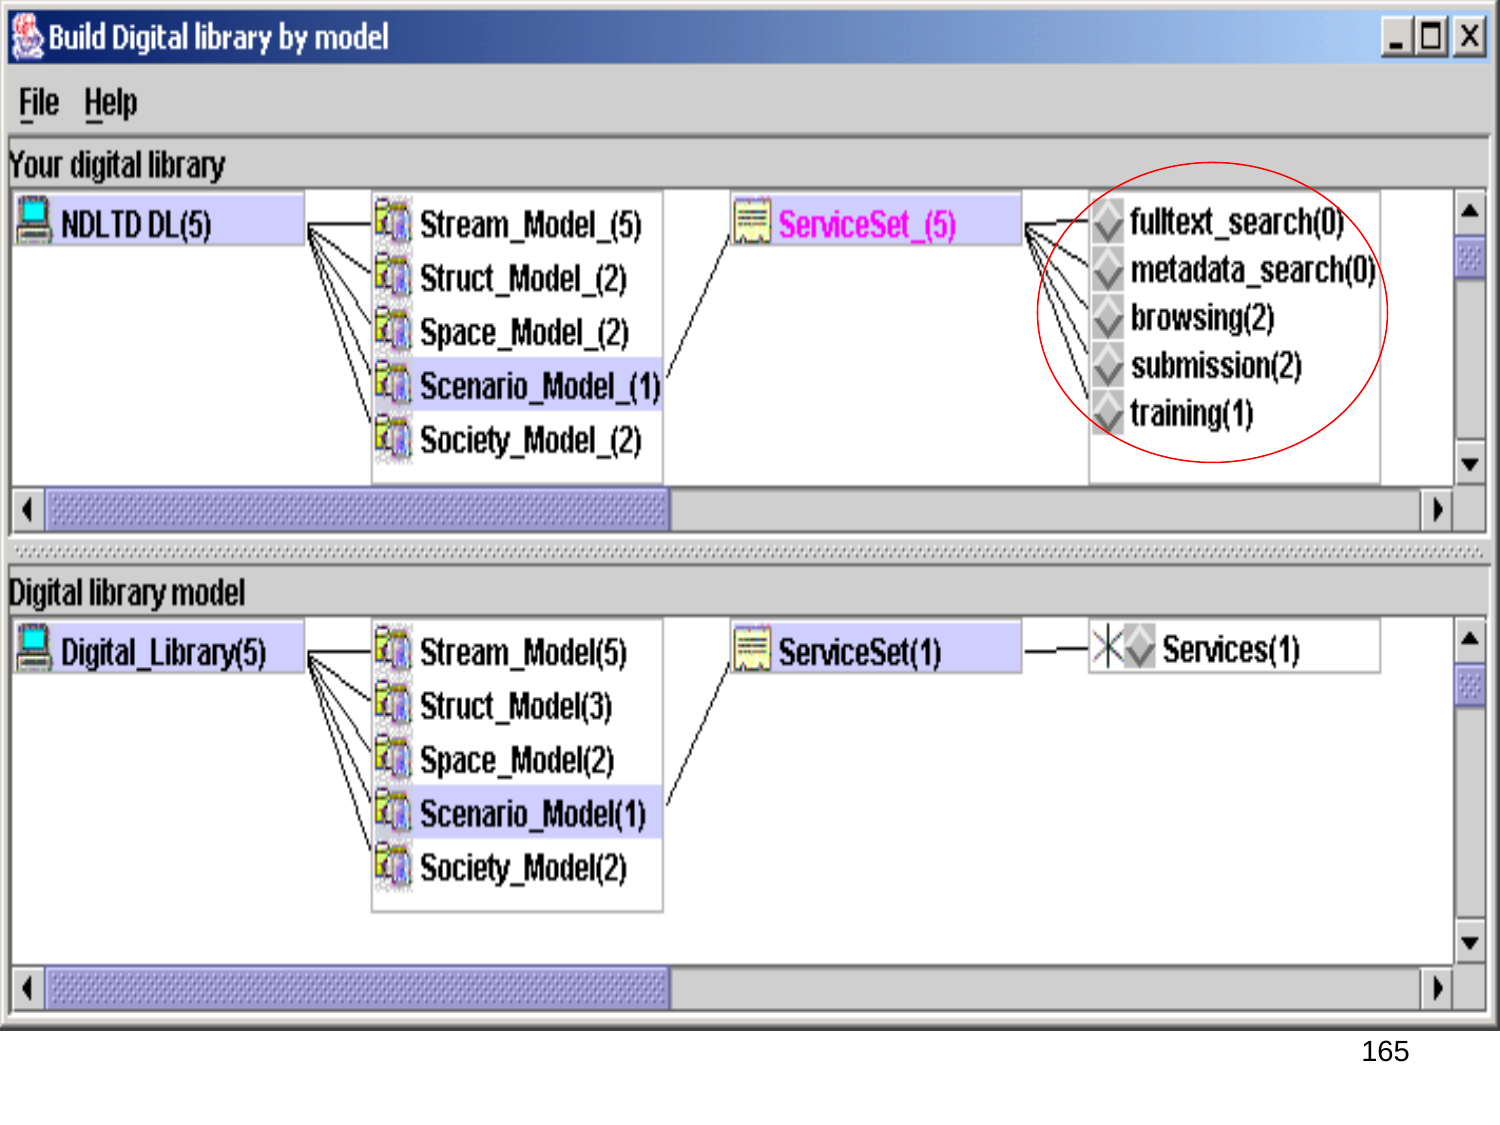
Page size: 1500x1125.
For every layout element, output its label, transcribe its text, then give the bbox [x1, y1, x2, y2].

picture [0, 0, 1500, 1031]
slide_number 165 [1074, 1040, 1426, 1103]
